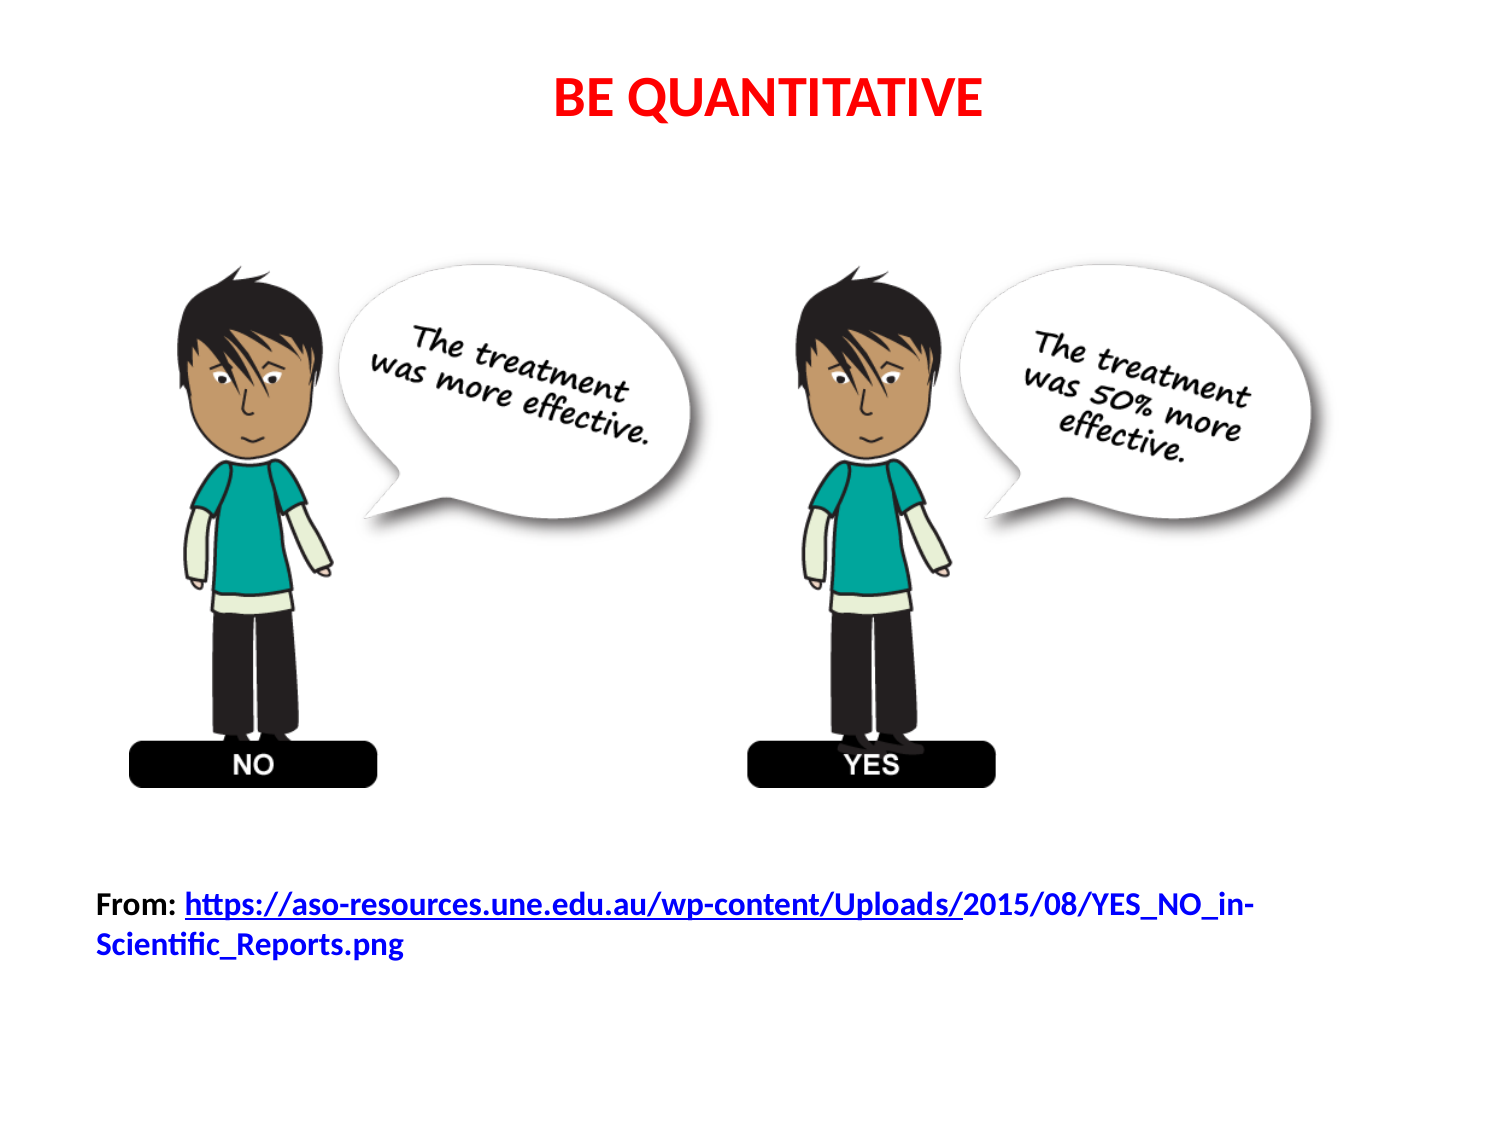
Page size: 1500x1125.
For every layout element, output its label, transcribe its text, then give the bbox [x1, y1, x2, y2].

picture [128, 249, 1343, 788]
text_box BE QUANTITATIVE [168, 50, 1000, 136]
text_box From: https://aso-resources.une.edu.au/wp-content/Uploads/2015/08/YES_NO_in-Scientific_Reports.png [81, 874, 1343, 970]
